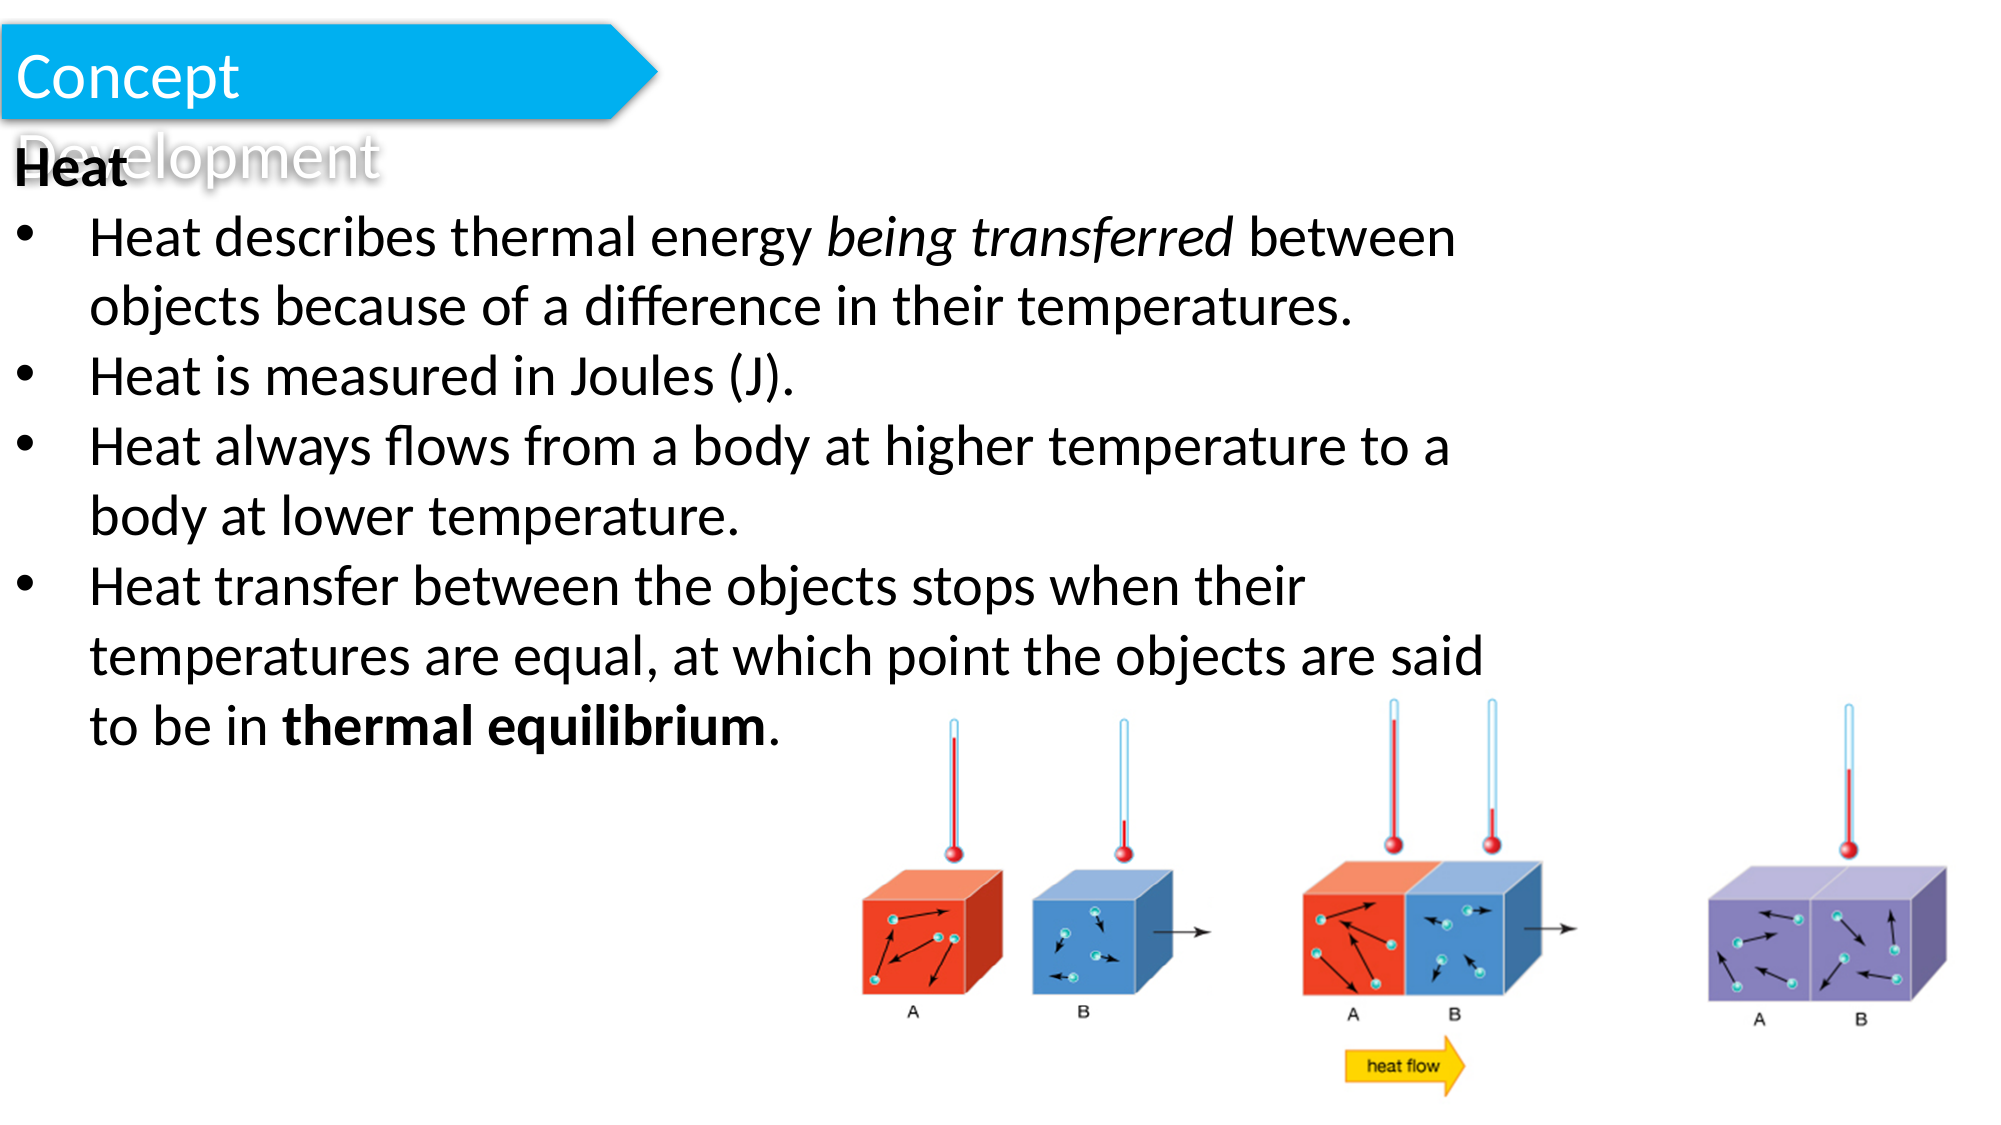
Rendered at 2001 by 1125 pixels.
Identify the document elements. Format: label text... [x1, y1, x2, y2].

text_box Heat Heat describes thermal energy being transferred between objects because of a difference in their temperatures. Heat is measured in Joules (J). Heat always flows from a body at higher temperature to a body at lower temperature. Heat transfer between the objects stops when their temperatures are equal, at which point the objects are said to be in thermal equilibrium. [0, 120, 1554, 765]
text_box Concept Development [1, 24, 658, 119]
picture [1706, 694, 1956, 1115]
picture [852, 709, 1214, 1100]
picture [1301, 689, 1579, 1111]
